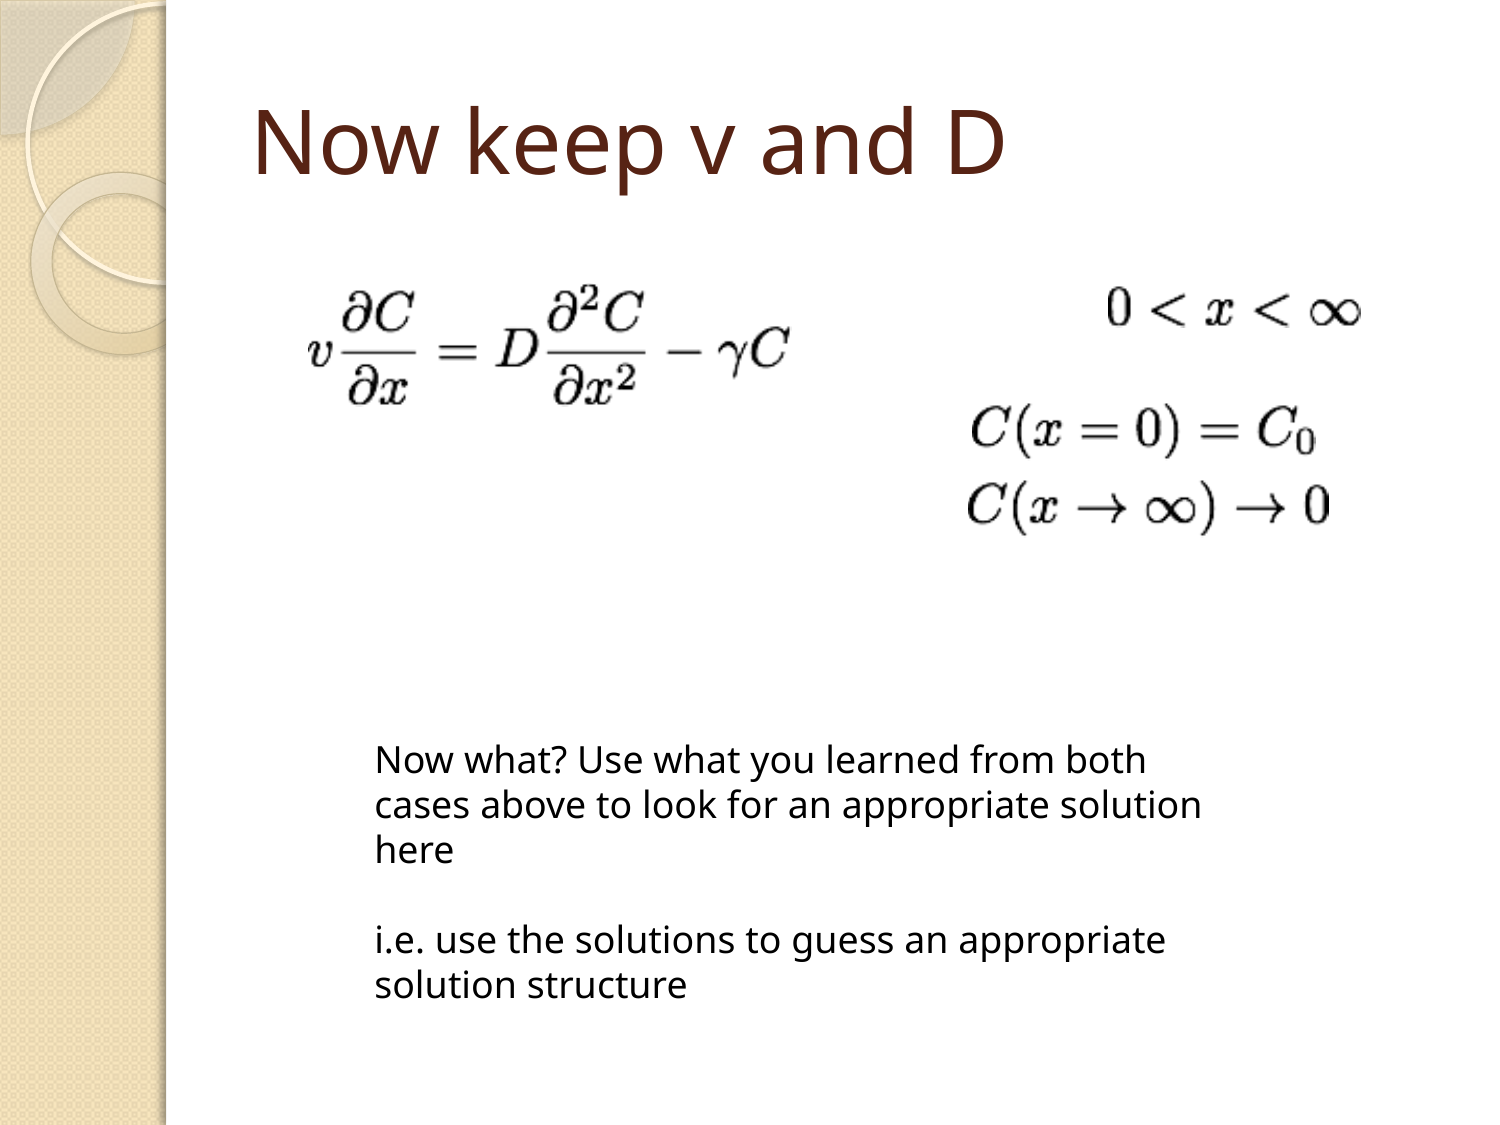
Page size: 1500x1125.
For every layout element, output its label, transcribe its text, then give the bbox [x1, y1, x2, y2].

title Now keep v and D [235, 45, 1466, 233]
picture [971, 402, 1317, 461]
picture [308, 283, 793, 408]
picture [968, 478, 1330, 538]
text_box Now what? Use what you learned from both cases above to look for an appropriate solution here i.e. use the solutions to guess an appropriate solution structure [359, 728, 1238, 1013]
picture [1108, 285, 1361, 328]
